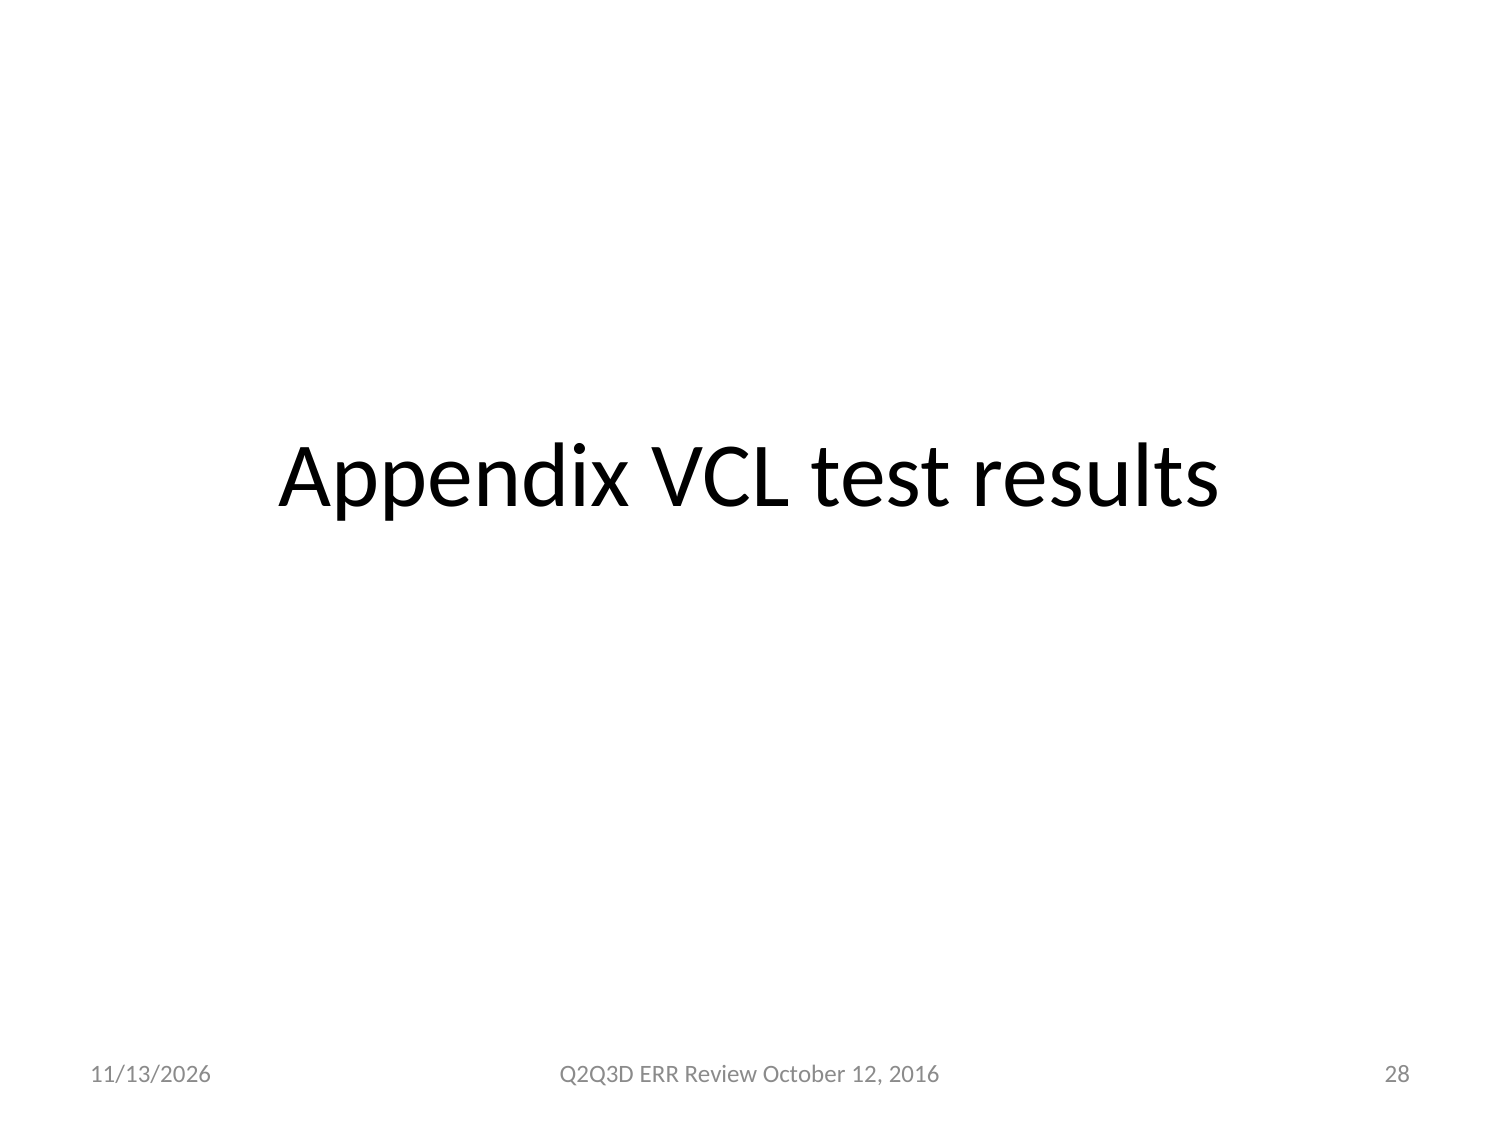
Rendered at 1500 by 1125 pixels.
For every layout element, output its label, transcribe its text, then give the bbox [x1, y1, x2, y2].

slide_number 28 [1074, 1042, 1425, 1103]
title Appendix VCL test results [112, 349, 1388, 591]
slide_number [75, 1042, 425, 1103]
footer Q2Q3D ERR Review October 12, 2016 [512, 1042, 988, 1103]
